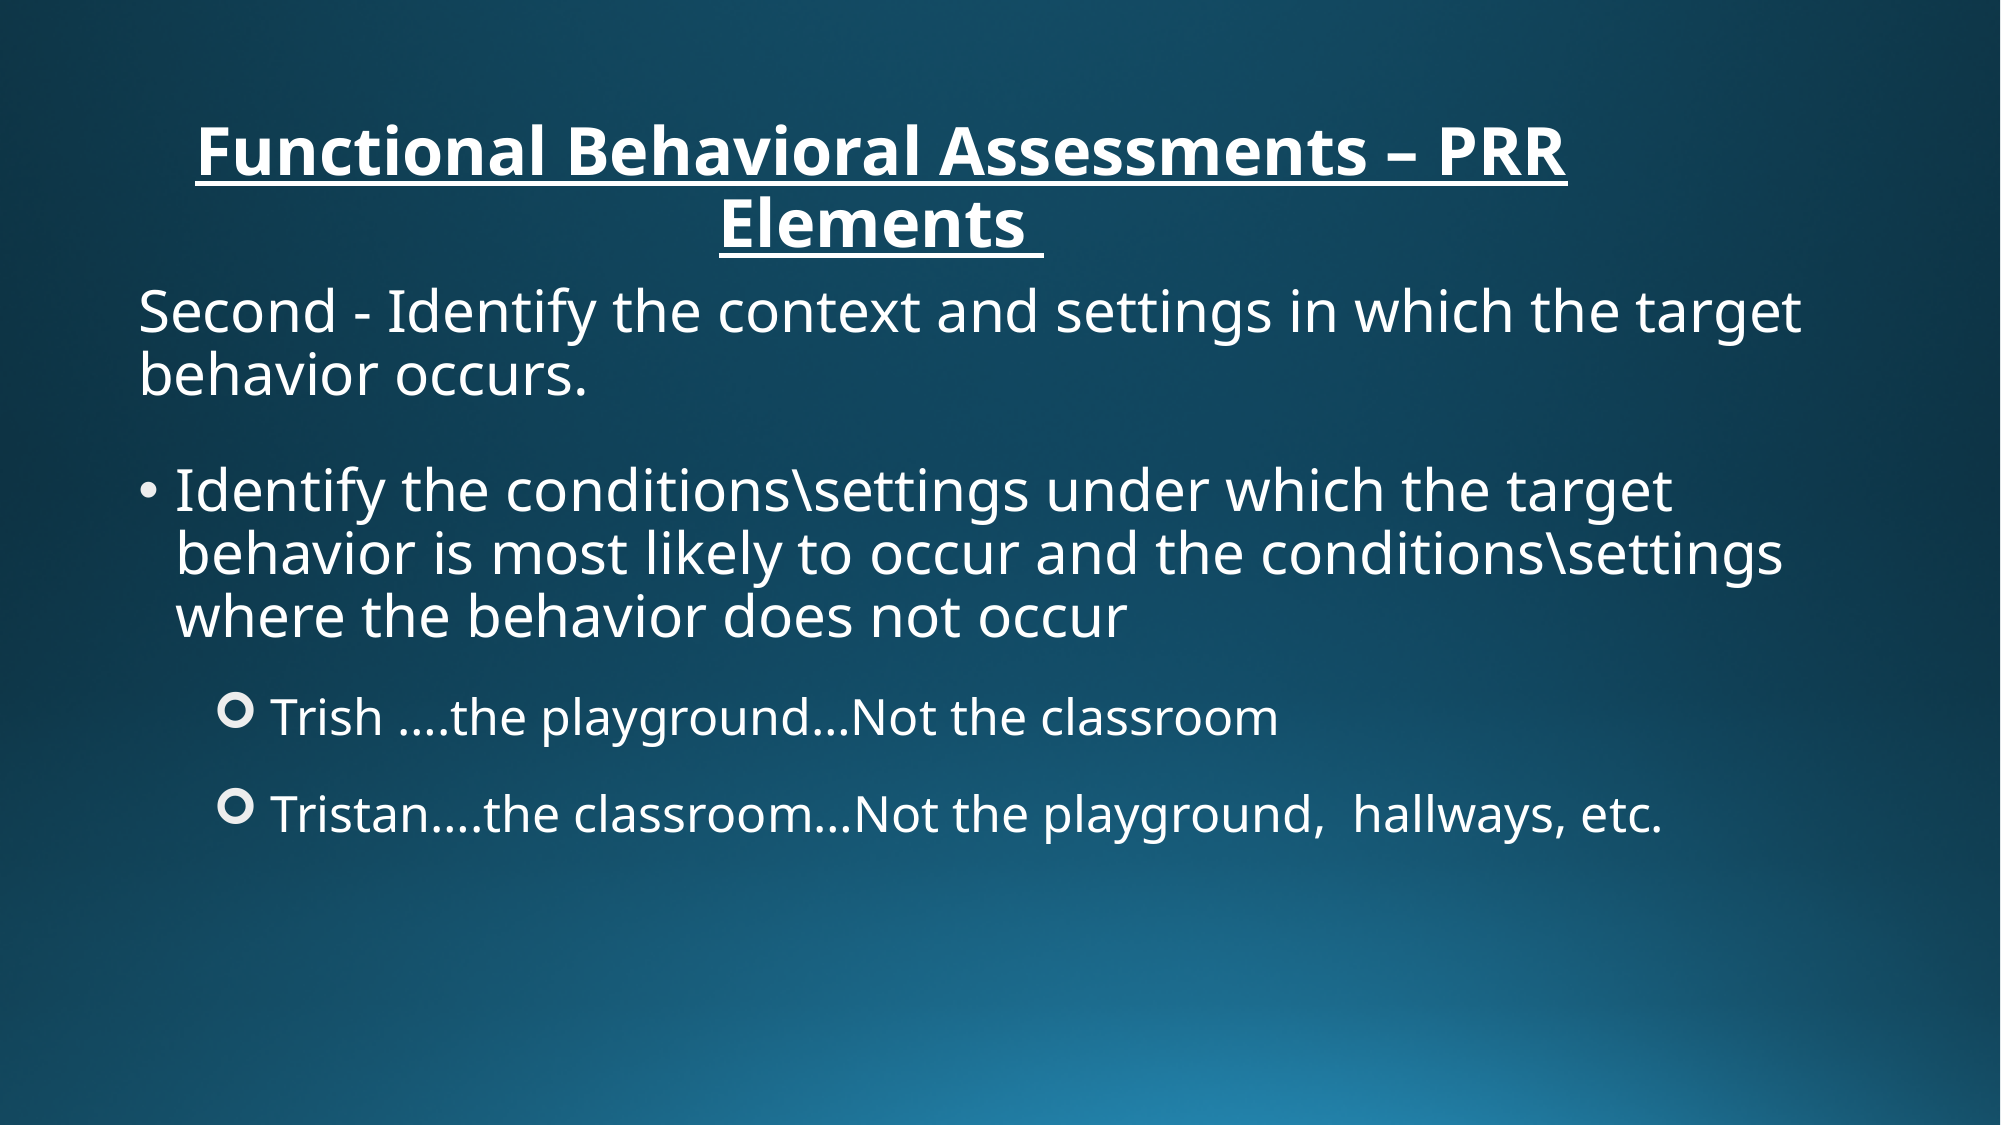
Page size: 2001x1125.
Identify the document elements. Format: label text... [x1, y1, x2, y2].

title Functional Behavioral Assessments – PRR Elements [18, 91, 1744, 289]
picture [0, 0, 2001, 1125]
list Second - Identify the context and settings in which the target behavior occurs. Identify the conditions\settings under which the target behavior is most likely to occur and the conditions\settings where the behavior does not occur Trish ….the playground…Not the classroom Tristan….the classroom…Not the playground, hallways, etc. [123, 275, 1849, 1125]
